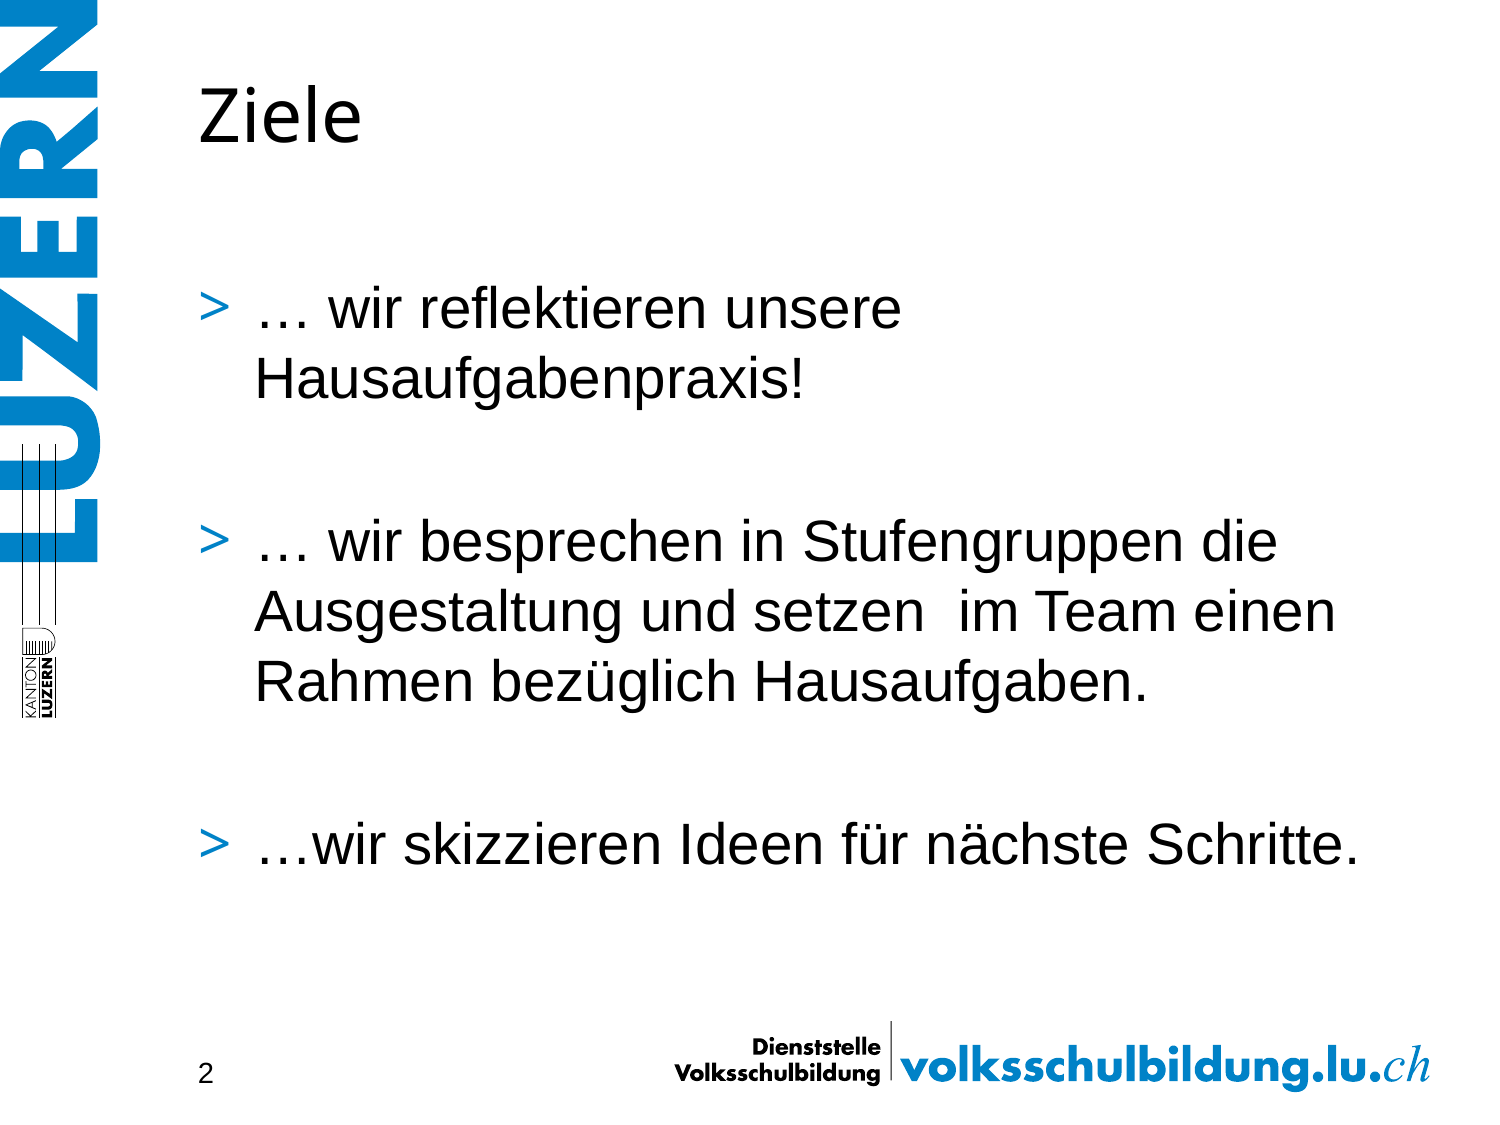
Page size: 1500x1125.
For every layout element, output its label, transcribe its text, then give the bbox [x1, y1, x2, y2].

slide_number 2 [183, 1046, 392, 1103]
title Ziele [183, 19, 1436, 207]
list … wir reflektieren unsere Hausaufgabenpraxis! … wir besprechen in Stufengruppen die Ausgestaltung und setzen im Team einen Rahmen bezüglich Hausaufgaben. …wir skizzieren Ideen für nächste Schritte. [183, 262, 1436, 1000]
